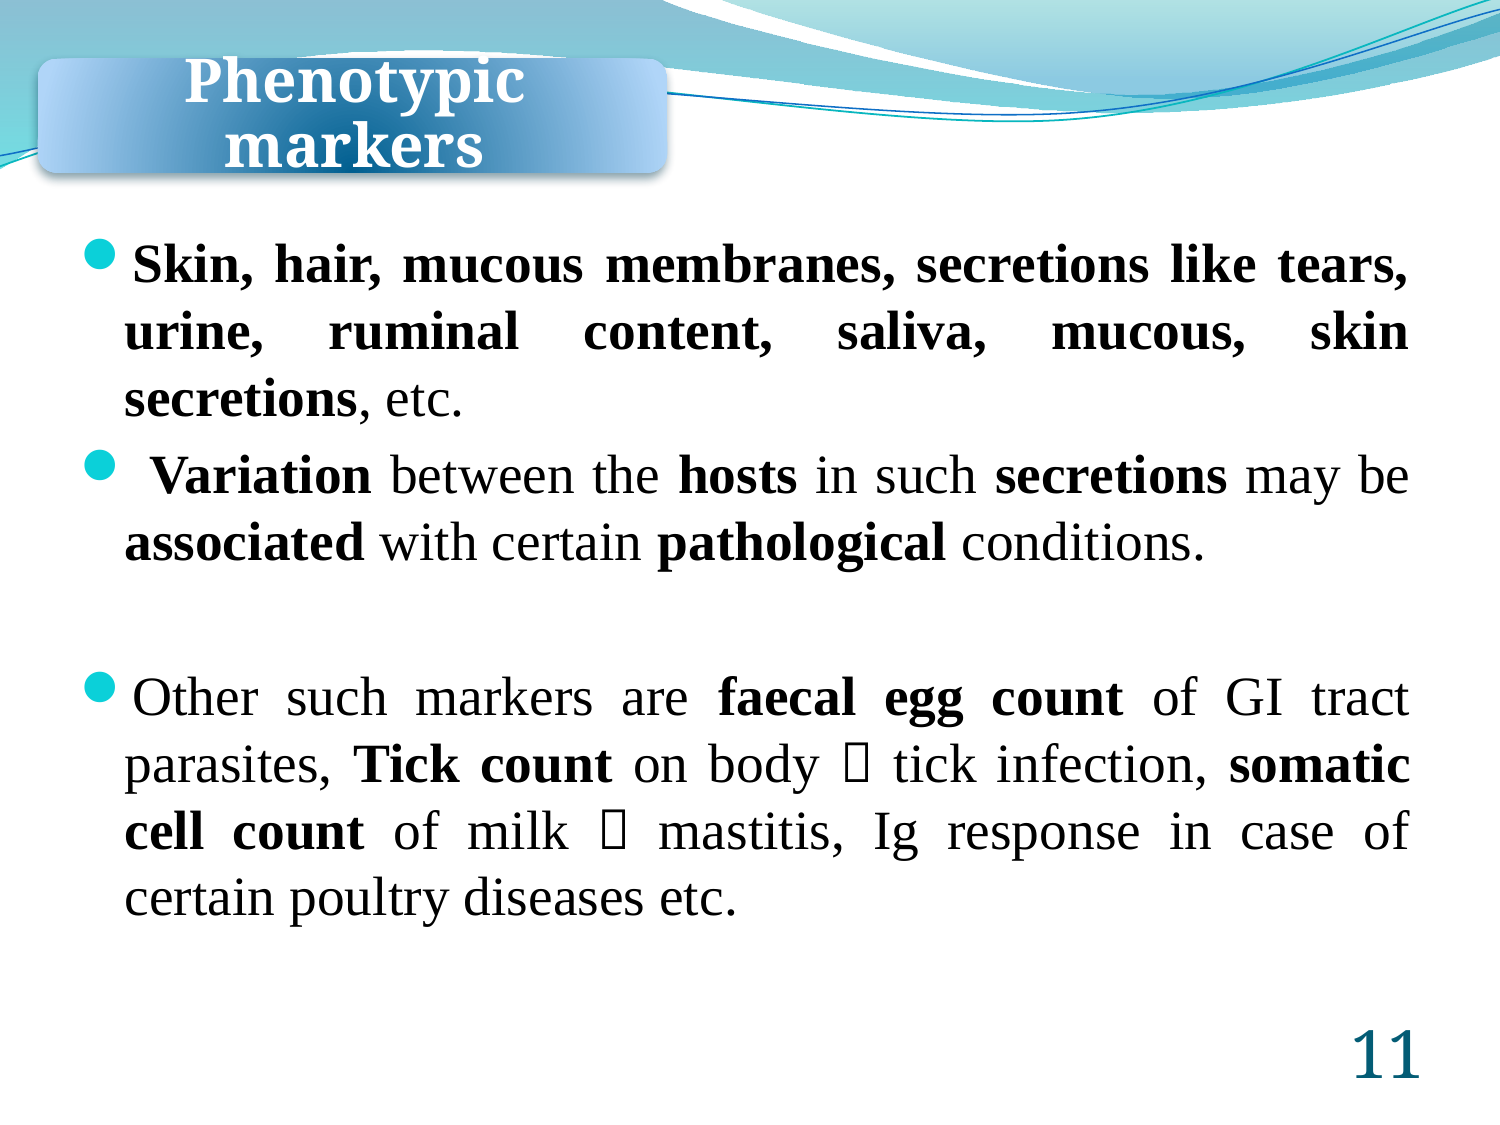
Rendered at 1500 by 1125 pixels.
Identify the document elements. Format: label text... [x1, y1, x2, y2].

list Skin, hair, mucous membranes, secretions like tears, urine, ruminal content, saliva, mucous, skin secretions, etc. Variation between the hosts in such secretions may be associated with certain pathological conditions. Other such markers are faecal egg count of GI tract parasites, Tick count on body  tick infection, somatic cell count of milk  mastitis, Ig response in case of certain poultry diseases etc. [64, 219, 1427, 1080]
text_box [37, 17, 668, 173]
slide_number 11 [1299, 1042, 1425, 1103]
